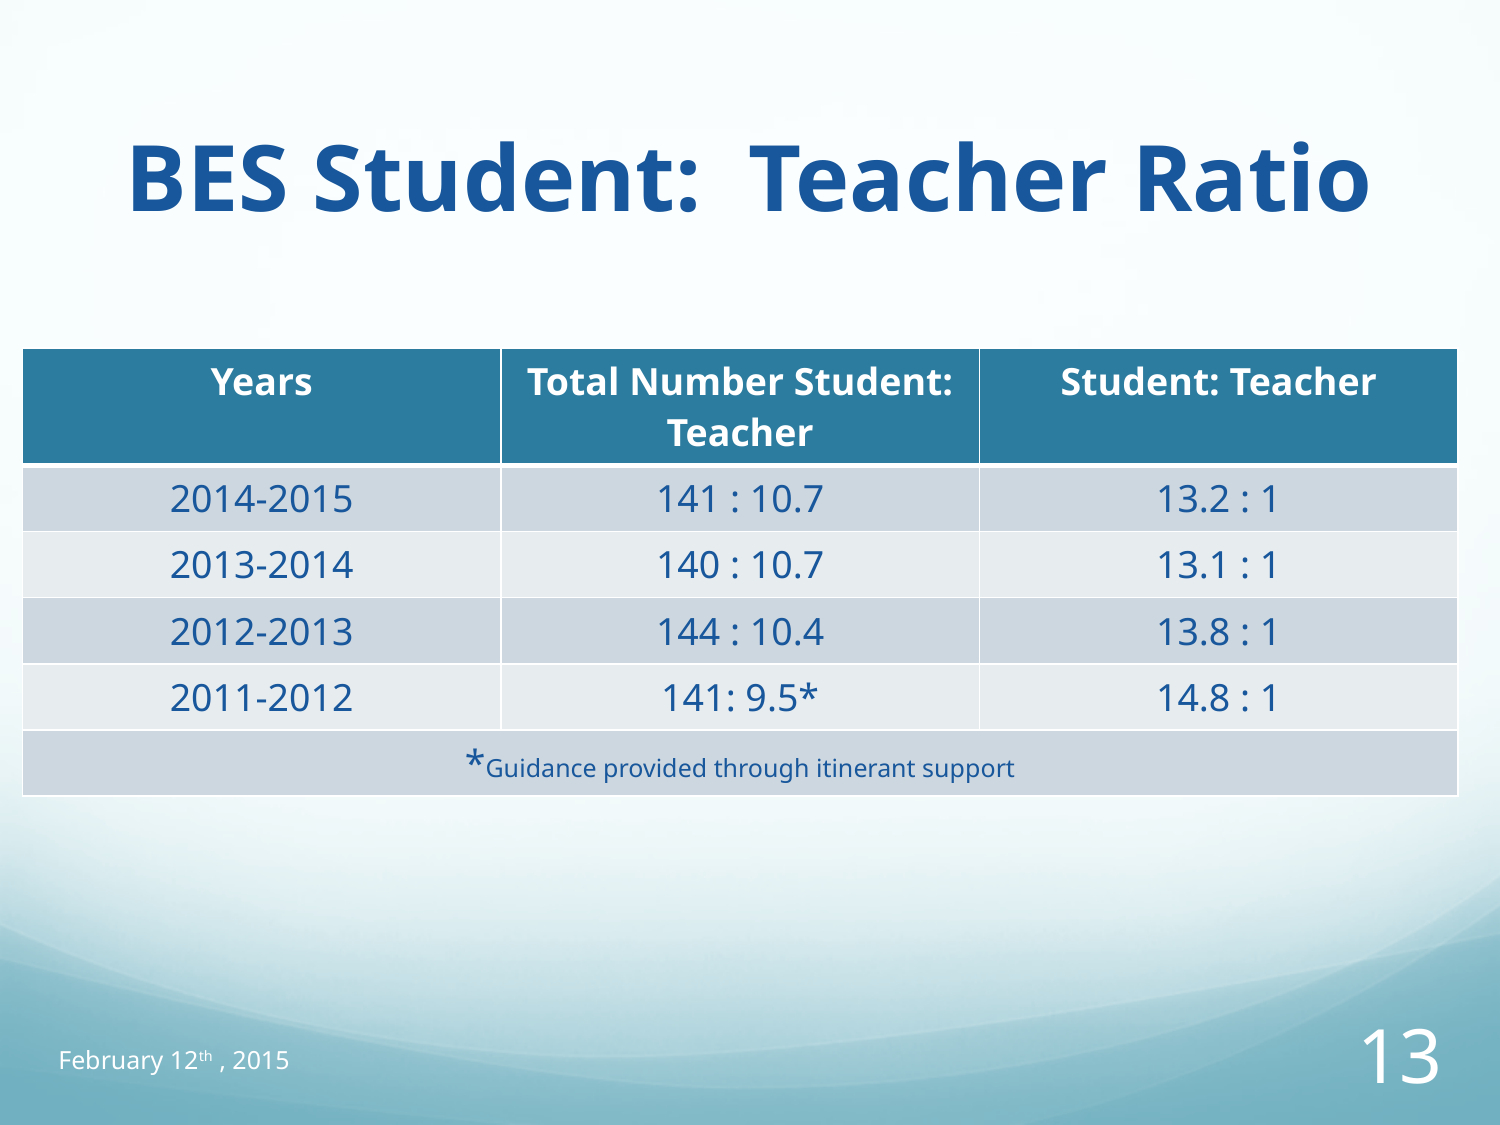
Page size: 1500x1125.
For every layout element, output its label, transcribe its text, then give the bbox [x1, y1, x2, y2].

table_cell 13.8 : 1 [980, 598, 1457, 663]
table_cell 141 : 10.7 [502, 468, 979, 531]
table_cell 13.2 : 1 [980, 468, 1457, 531]
table_header Student: Teacher [980, 349, 1457, 463]
table_cell *Guidance provided through itinerant support [23, 731, 1457, 795]
title BES Student: Teacher Ratio [90, 17, 1410, 237]
table_cell 2012-2013 [23, 598, 500, 663]
table_cell 2011-2012 [23, 665, 500, 729]
table_cell 144 : 10.4 [502, 598, 979, 663]
table_cell 141: 9.5* [502, 665, 979, 729]
table_cell 2014-2015 [23, 468, 500, 531]
table_cell 140 : 10.7 [502, 532, 979, 597]
table_cell 13.1 : 1 [980, 532, 1457, 597]
footer February 12th , 2015 [43, 1029, 838, 1090]
table_cell 2013-2014 [23, 532, 500, 597]
table_header Years [23, 349, 500, 463]
table_header Total Number Student: Teacher [502, 349, 979, 463]
table_cell 14.8 : 1 [980, 665, 1457, 729]
slide_number 13 [1295, 1029, 1459, 1090]
